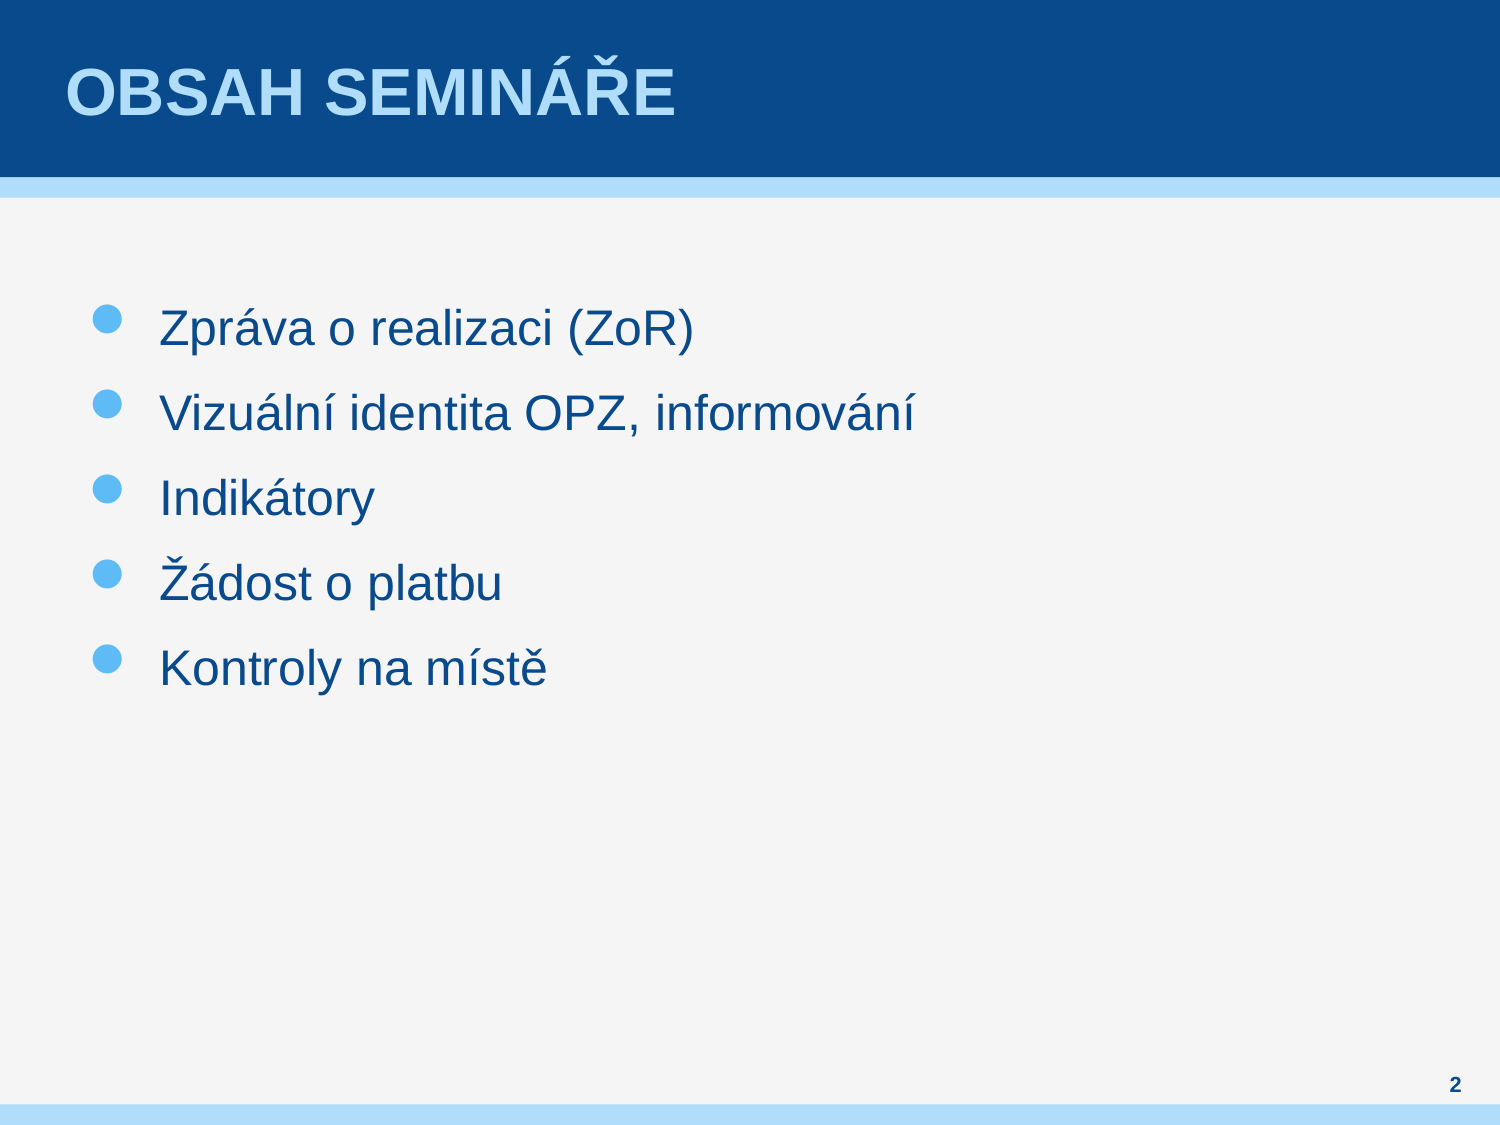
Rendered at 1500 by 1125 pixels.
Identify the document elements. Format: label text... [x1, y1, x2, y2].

list Zpráva o realizaci (ZoR) Vizuální identita OPZ, informování Indikátory Žádost o platbu Kontroly na místě [88, 295, 1412, 1004]
title Obsah semináře [59, 0, 1441, 178]
slide_number 2 [1417, 1068, 1495, 1099]
